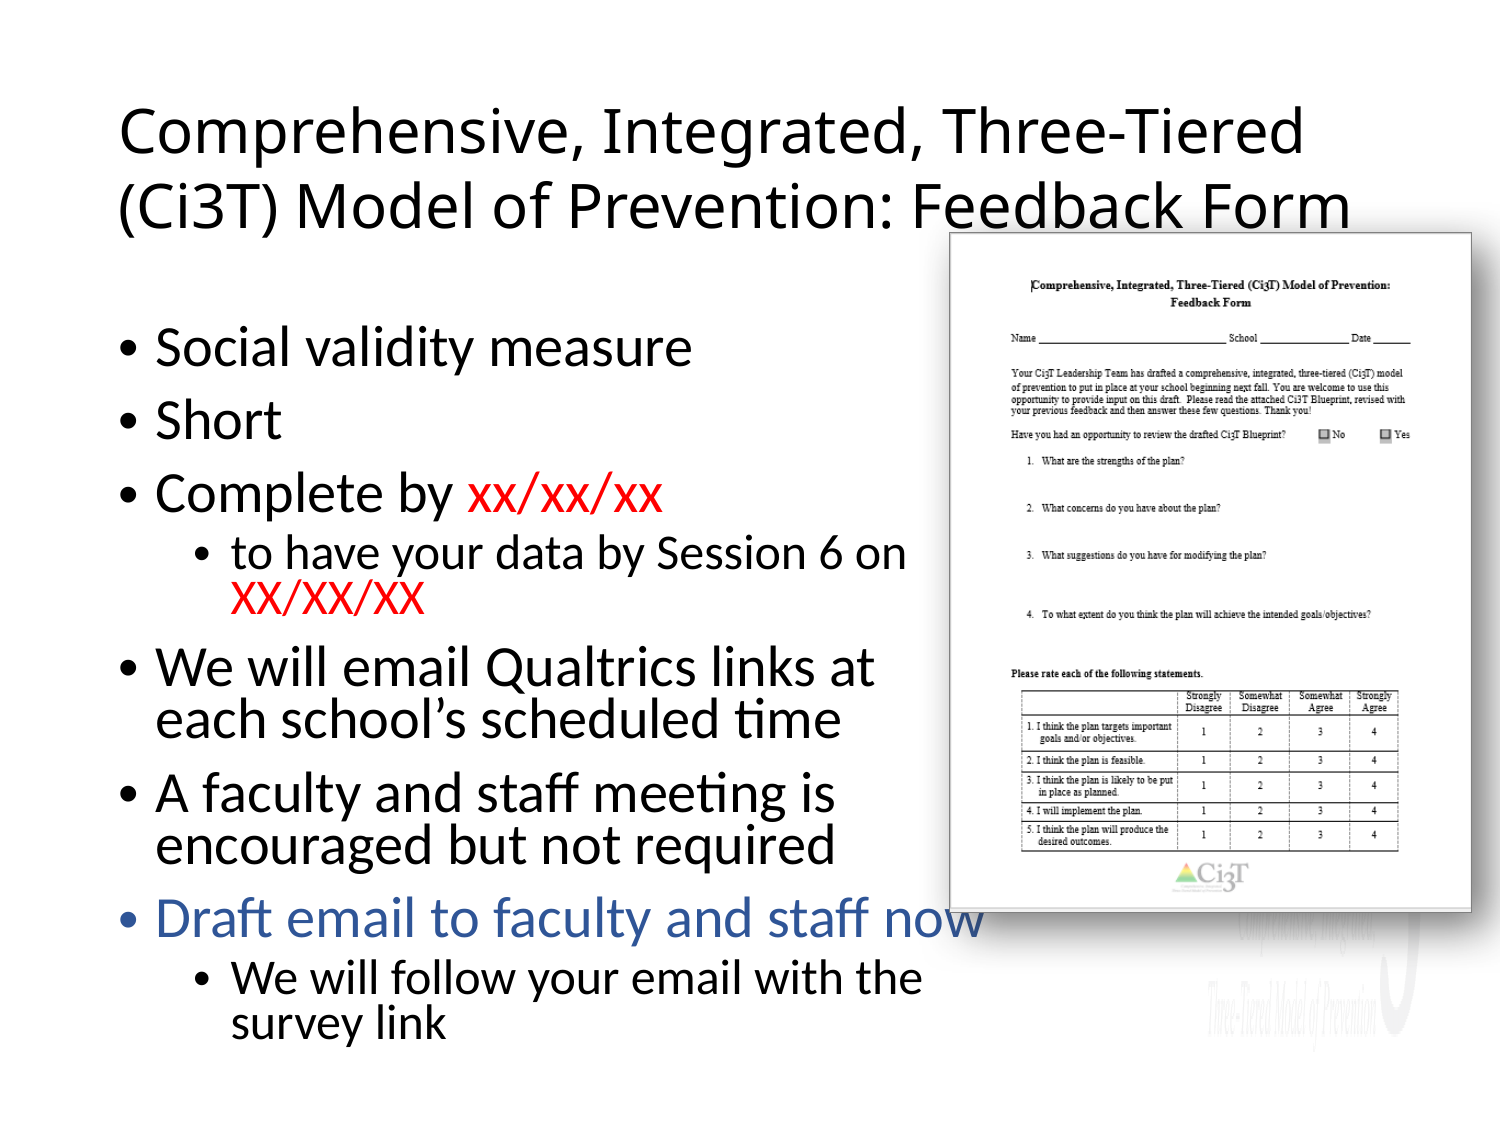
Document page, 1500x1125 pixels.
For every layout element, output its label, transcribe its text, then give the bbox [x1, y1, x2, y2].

picture [949, 232, 1472, 913]
list Social validity measure Short Complete by xx/xx/xx to have your data by Session 6 on XX/XX/XX We will email Qualtrics links at each school’s scheduled time A faculty and staff meeting is encouraged but not required Draft email to faculty and staff now We will follow your email with the survey link [103, 316, 1009, 1125]
title Comprehensive, Integrated, Three-Tiered (Ci3T) Model of Prevention: Feedback Form [103, 59, 1397, 278]
